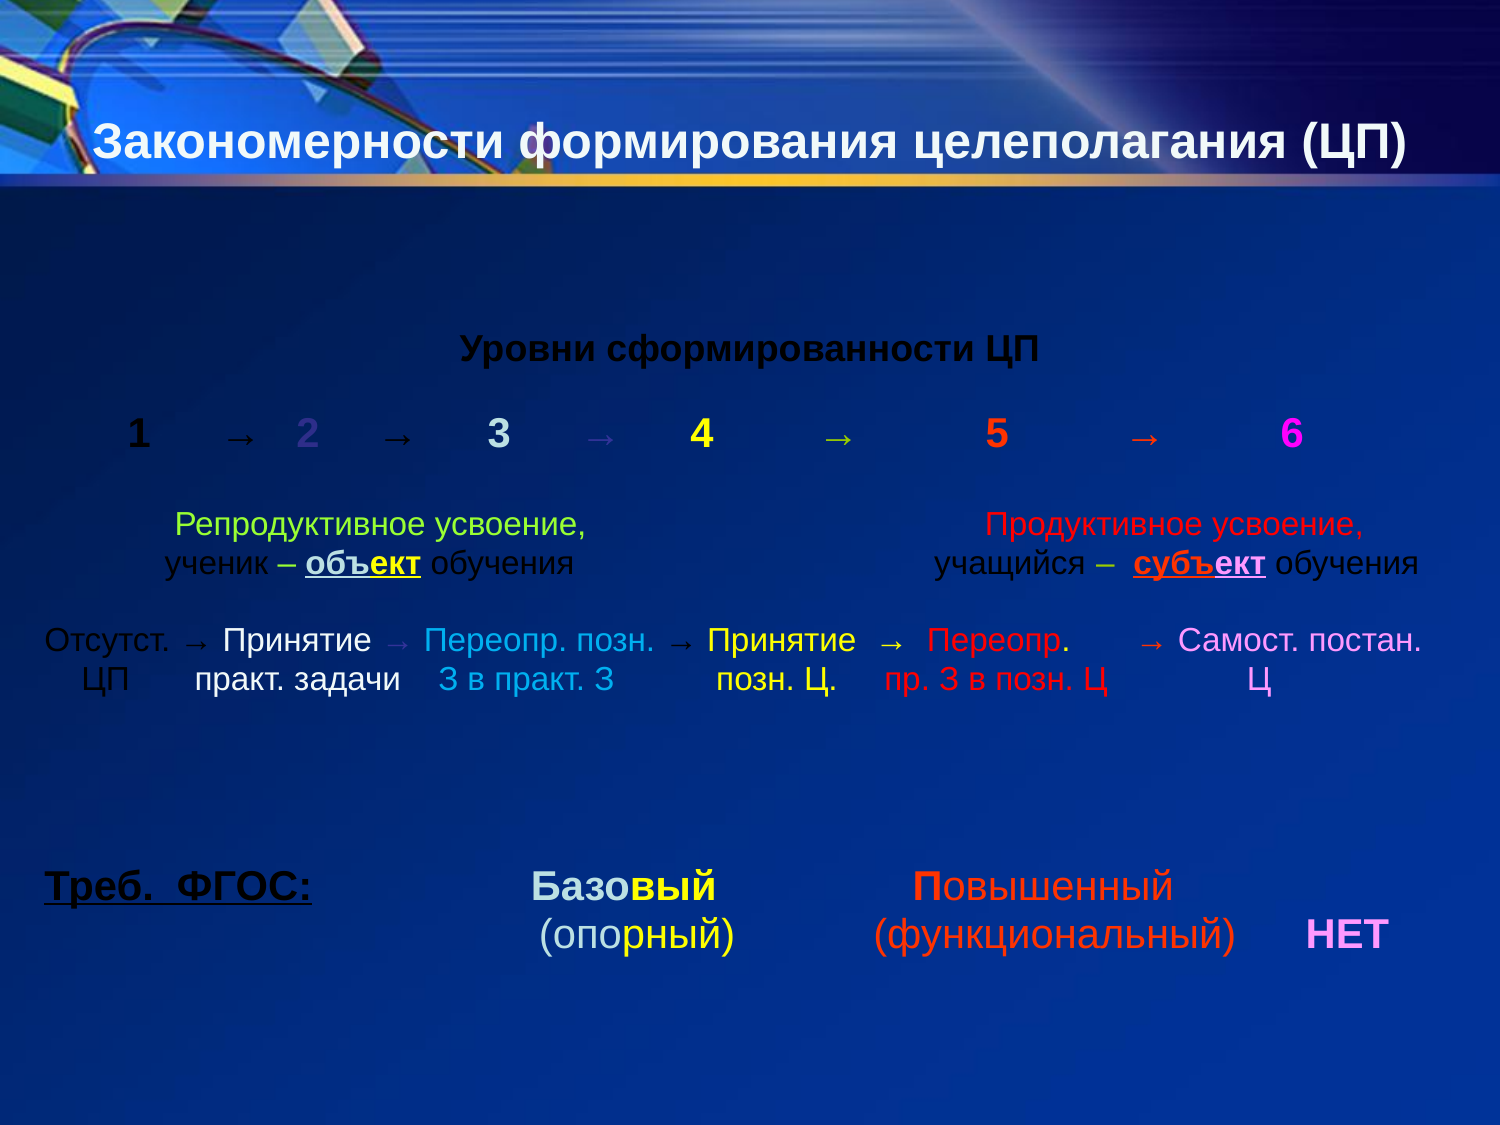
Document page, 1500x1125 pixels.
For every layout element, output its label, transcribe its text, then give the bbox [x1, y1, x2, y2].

list Уровни сформированности ЦП 1 → 2 → 3 → 4 → 5 → 6 Репродуктивное усвоение, Продуктивное усвоение, ученик – объект обучения учащийся – субъект обучения Отсутст. → Принятие → Переопр. позн. → Принятие → Переопр. → Самост. постан. ЦП практ. задачи З в практ. З позн. Ц. пр. З в позн. Ц Ц Треб. ФГОС: Базовый Повышенный (опорный) (функциональный) НЕТ [29, 324, 1471, 1095]
picture [0, 0, 1500, 1125]
title Закономерности формирования целеполагания (ЦП) [74, 44, 1426, 233]
